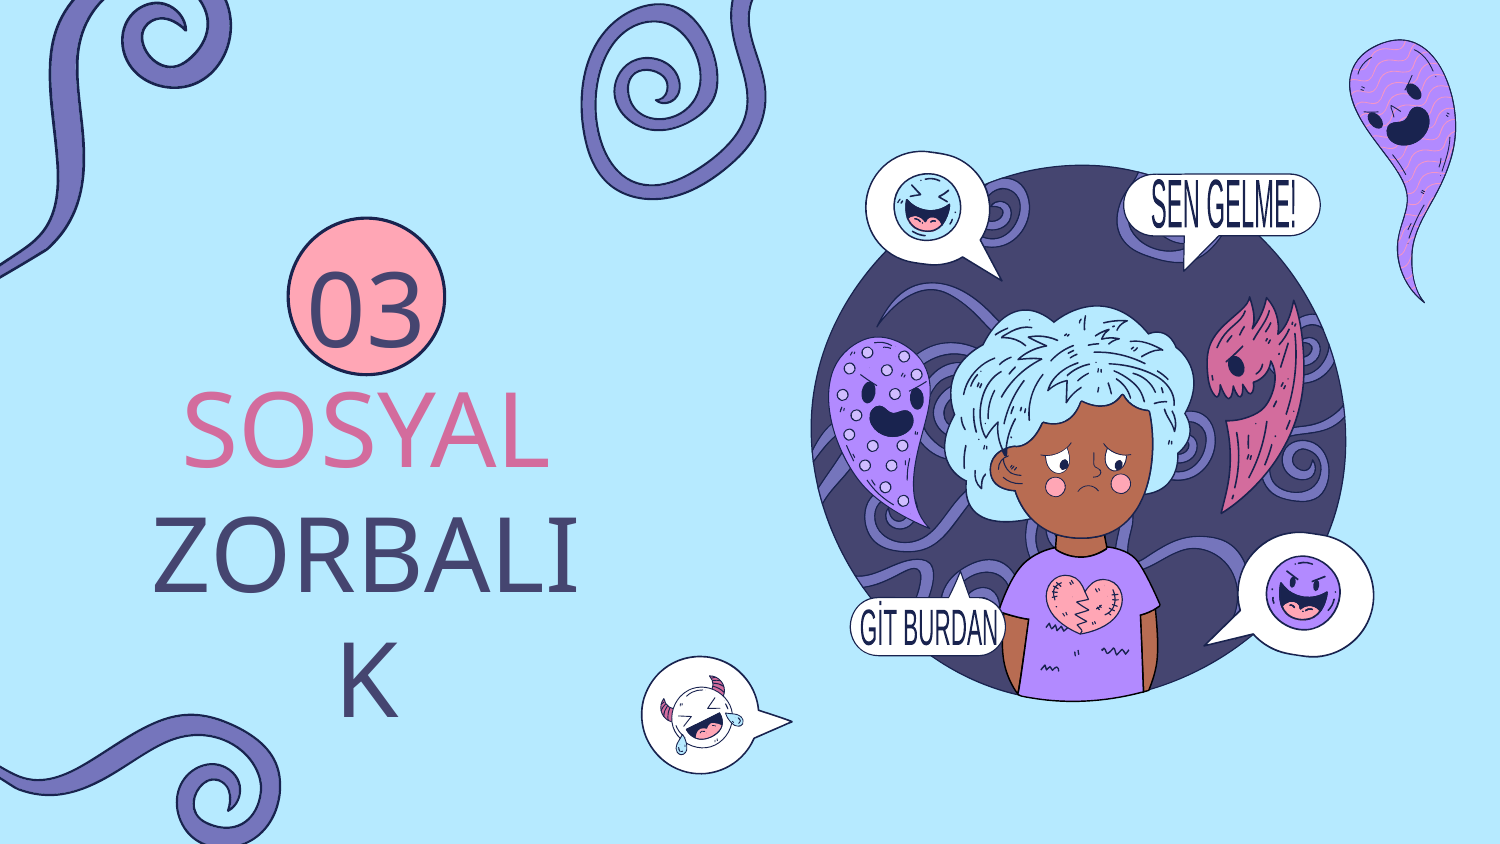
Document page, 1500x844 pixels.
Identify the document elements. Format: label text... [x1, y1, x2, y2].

title SOSYAL ZORBALIK [116, 402, 616, 699]
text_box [639, 652, 770, 776]
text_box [790, 152, 1384, 703]
title 03 [291, 236, 442, 375]
text_box [316, 218, 417, 236]
